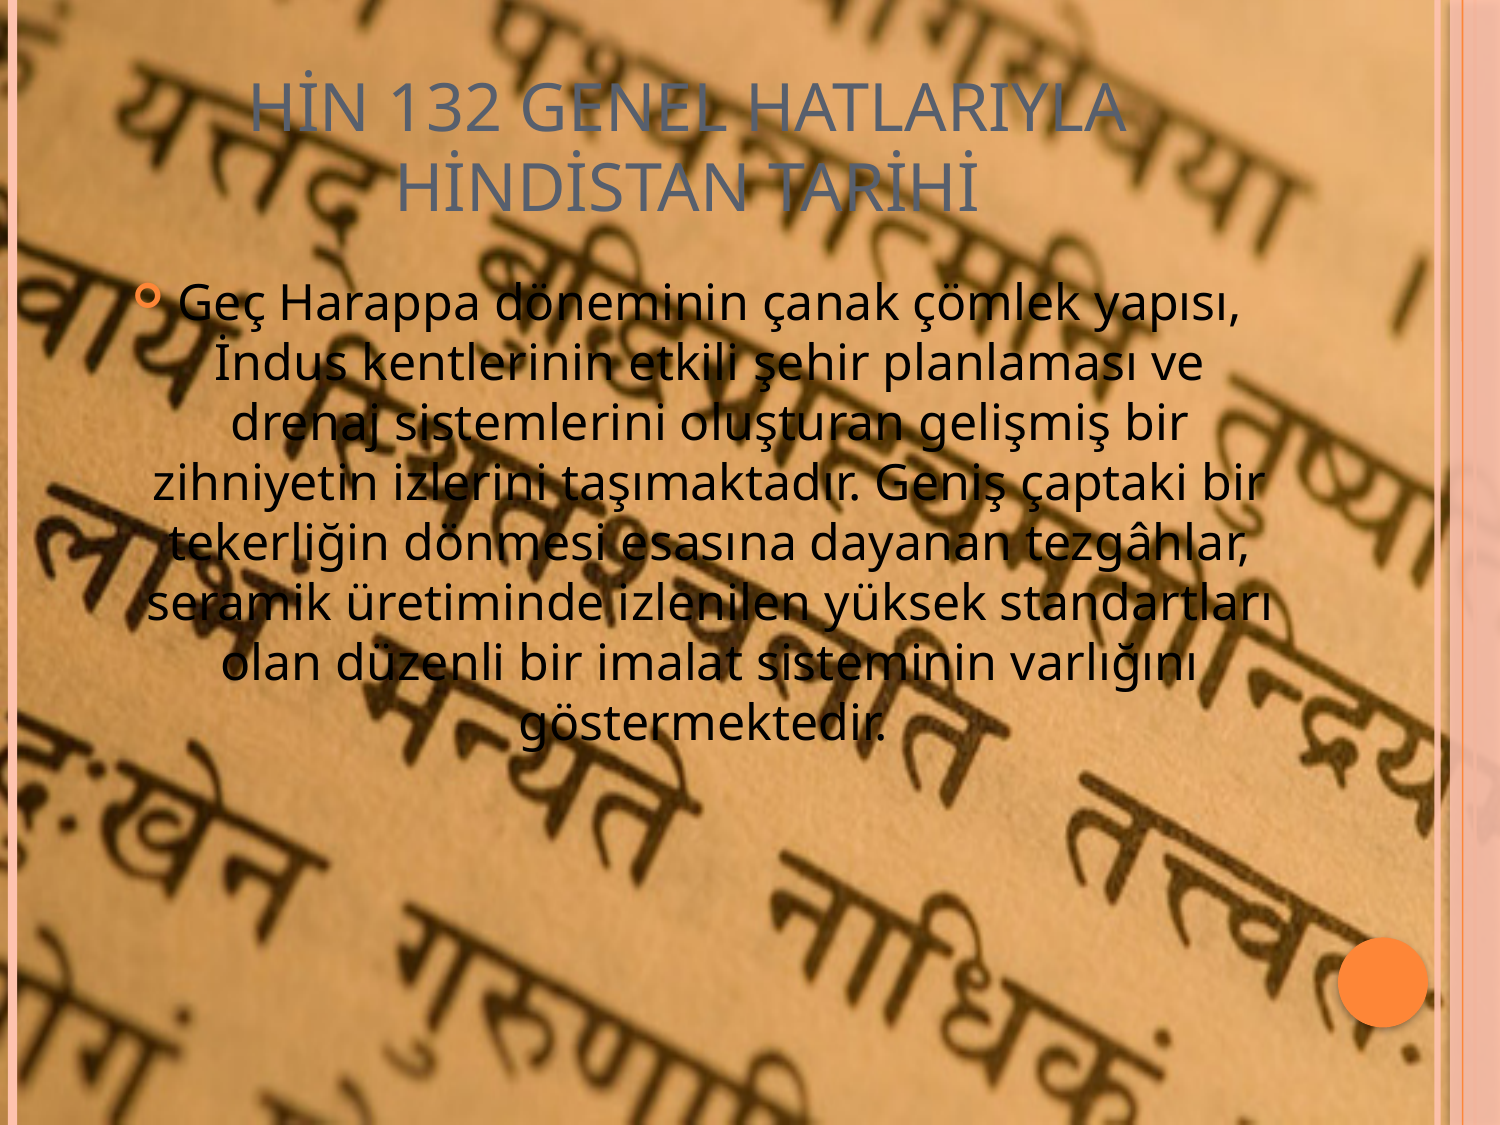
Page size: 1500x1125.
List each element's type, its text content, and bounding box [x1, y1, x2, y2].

list Geç Harappa döneminin çanak çömlek yapısı, İndus kentlerinin etkili şehir planlaması ve drenaj sistemlerini oluşturan gelişmiş bir zihniyetin izlerini taşımaktadır. Geniş çaptaki bir tekerliğin dönmesi esasına dayanan tezgâhlar, seramik üretiminde izlenilen yüksek standartları olan düzenli bir imalat sisteminin varlığını göstermektedir. [75, 262, 1300, 1062]
title HİN 132 GENEL HATLARIYLA HİNDİSTAN TARİHİ [75, 45, 1300, 233]
picture [1441, 0, 1449, 1125]
picture [18, 0, 1434, 1125]
picture [0, 0, 7, 1125]
